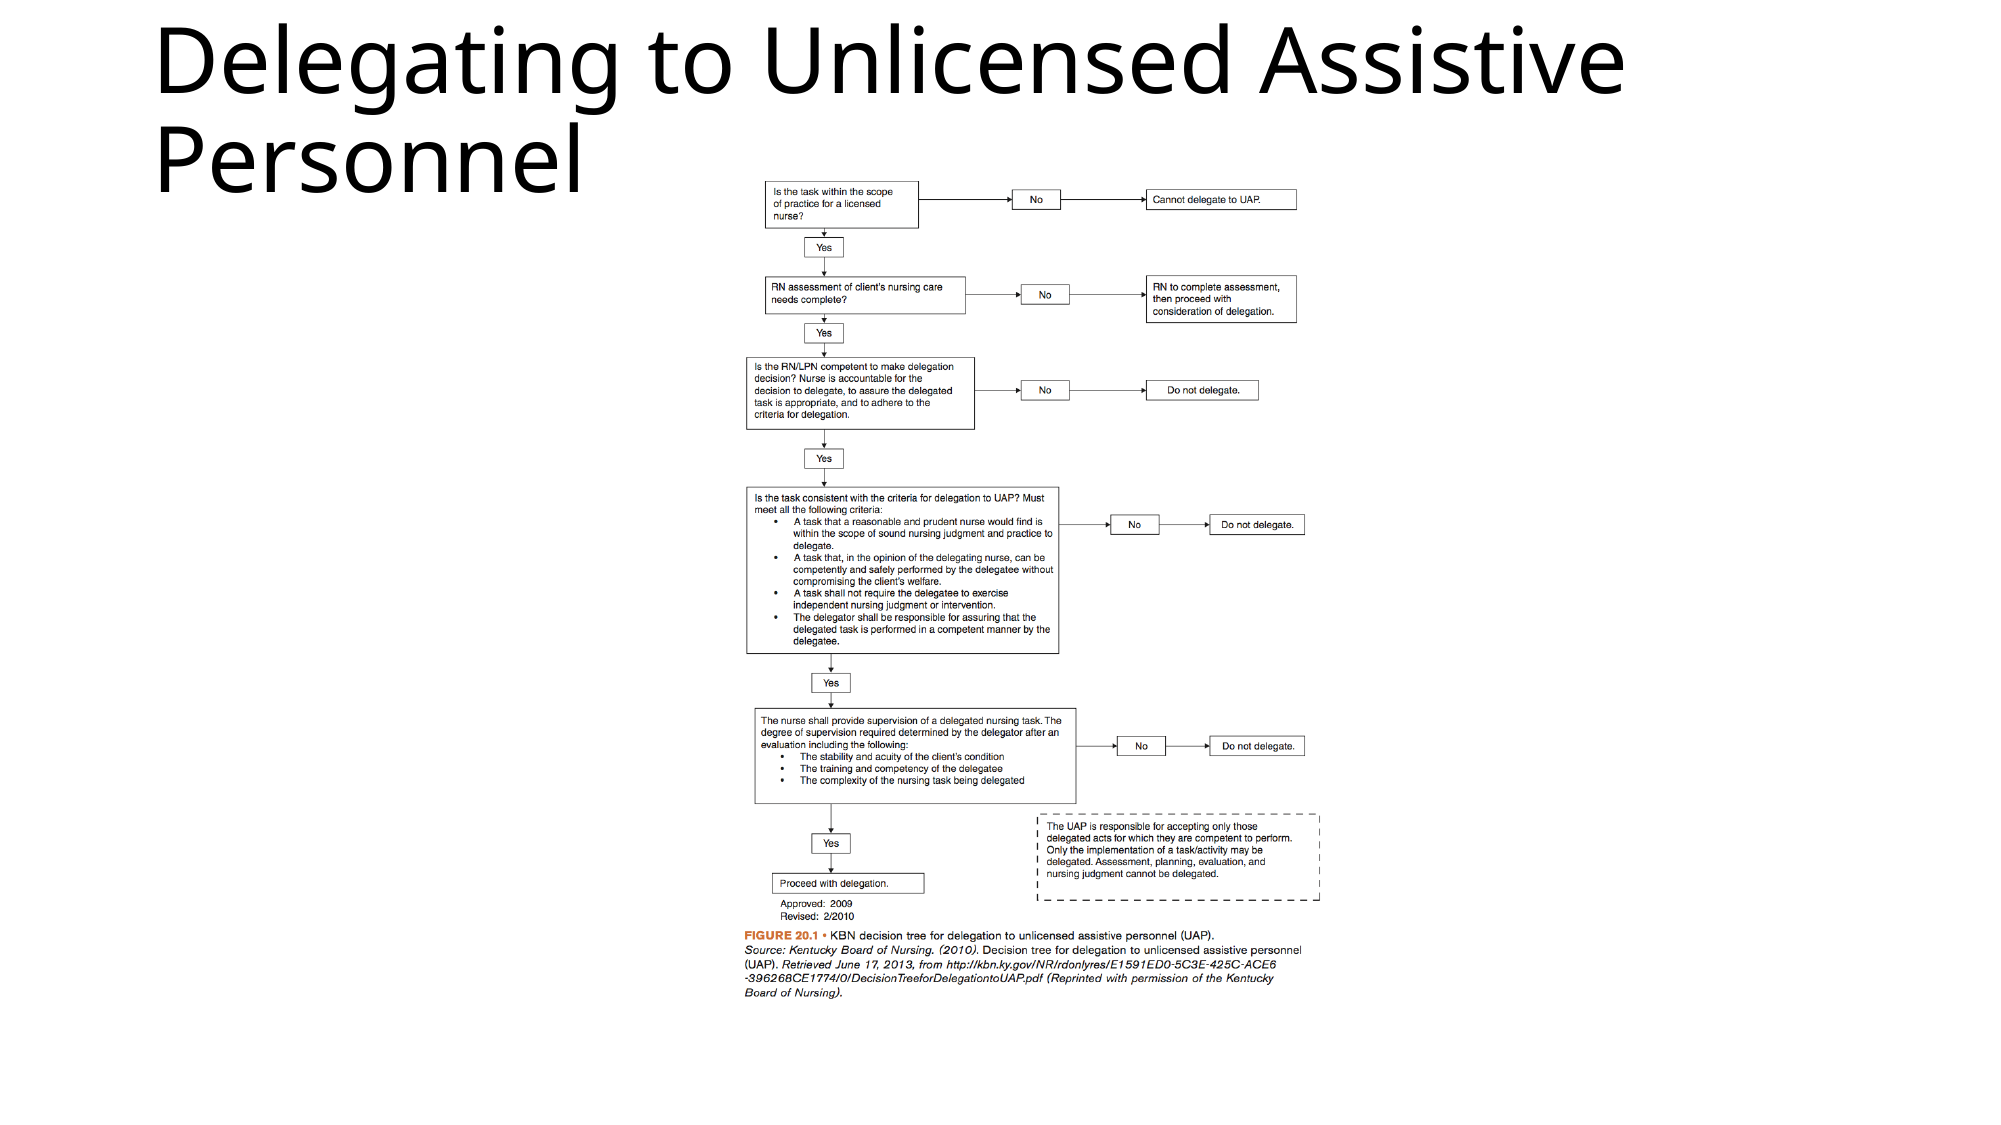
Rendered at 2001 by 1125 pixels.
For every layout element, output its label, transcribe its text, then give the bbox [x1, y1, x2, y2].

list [736, 168, 1360, 1014]
title Delegating to Unlicensed Assistive Personnel [137, 59, 1863, 278]
